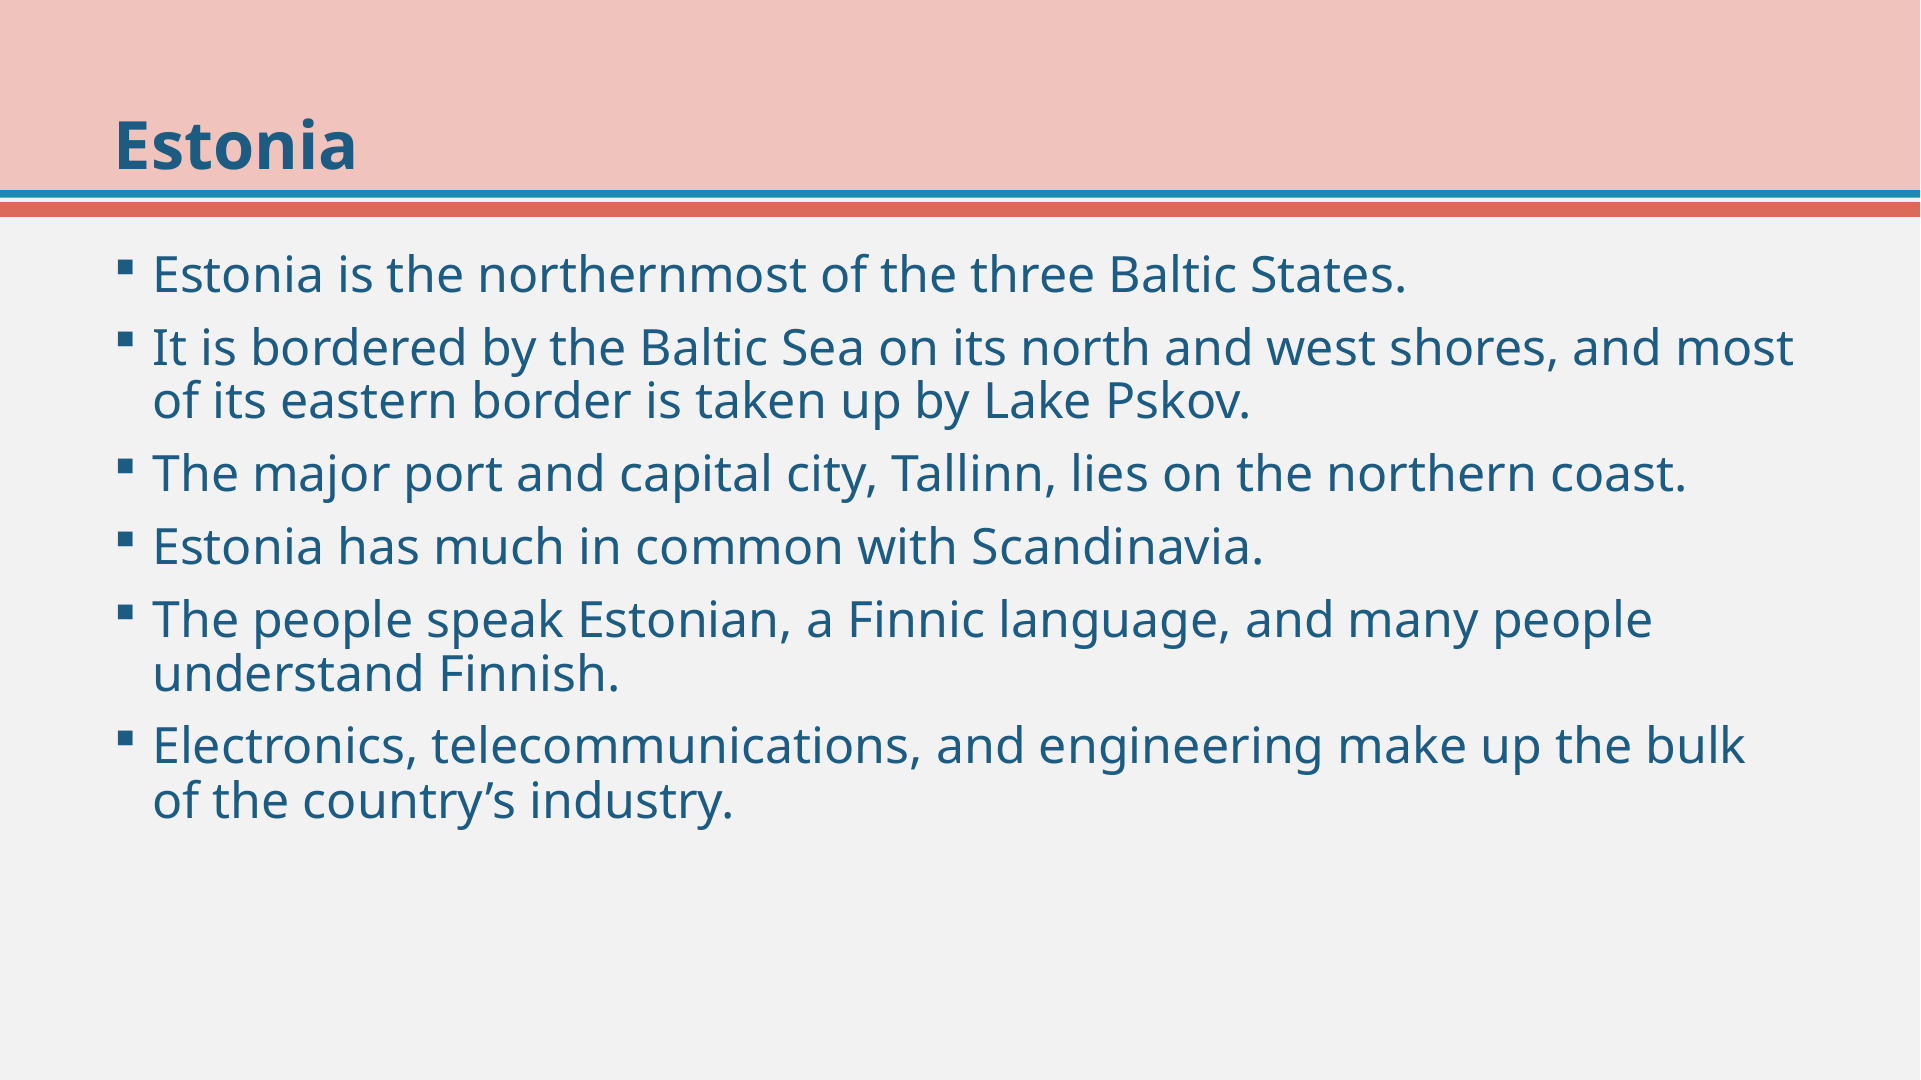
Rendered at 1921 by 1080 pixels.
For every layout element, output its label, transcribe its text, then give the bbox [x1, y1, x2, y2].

title Estonia [98, 41, 1823, 191]
list Estonia is the northernmost of the three Baltic States. It is bordered by the Baltic Sea on its north and west shores, and most of its eastern border is taken up by Lake Pskov. The major port and capital city, Tallinn, lies on the northern coast. Estonia has much in common with Scandinavia. The people speak Estonian, a Finnic language, and many people understand Finnish. Electronics, telecommunications, and engineering make up the bulk of the country’s industry. [98, 241, 1823, 1028]
